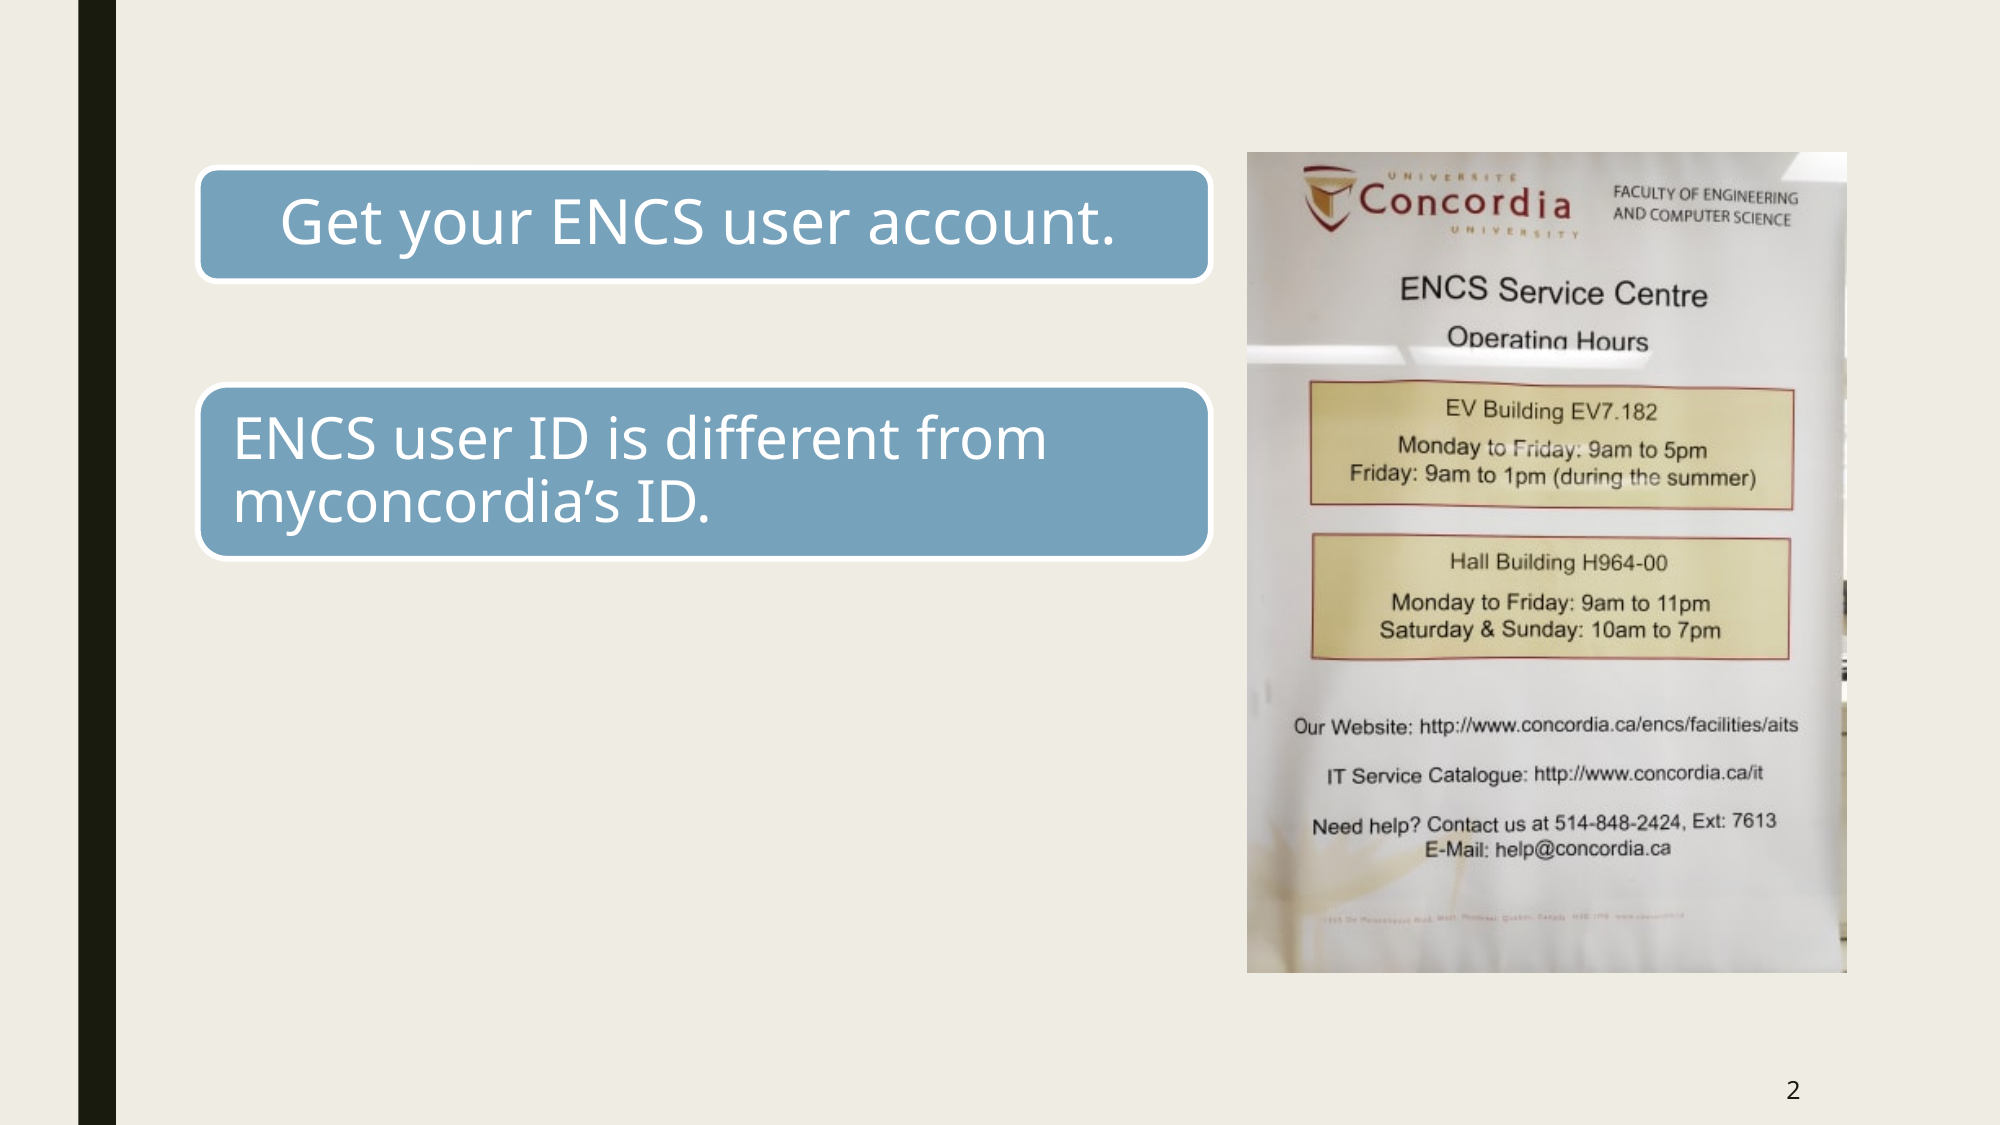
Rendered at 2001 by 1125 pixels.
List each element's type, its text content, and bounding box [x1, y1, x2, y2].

slide_number 2 [1553, 1058, 1816, 1125]
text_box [197, 384, 1211, 563]
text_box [197, 166, 1211, 283]
picture [1247, 152, 1847, 973]
